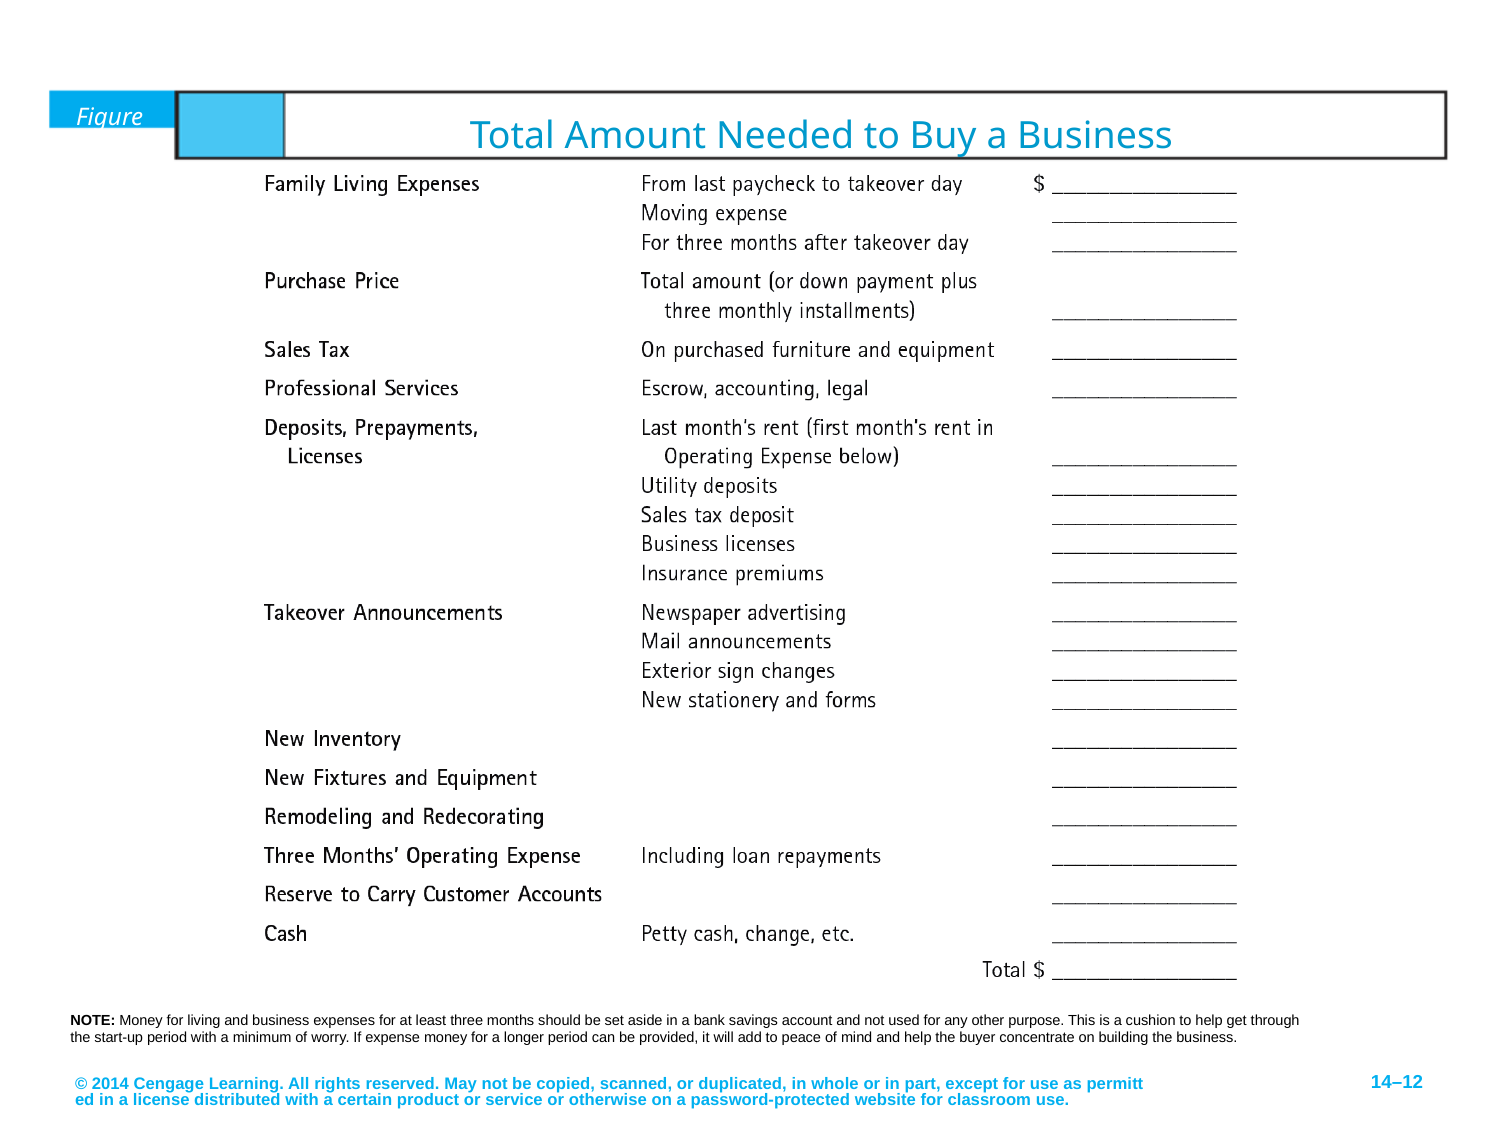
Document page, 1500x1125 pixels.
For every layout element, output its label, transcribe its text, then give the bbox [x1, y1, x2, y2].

text_box NOTE: Money for living and business expenses for at least three months should be set aside in a bank savings account and not used for any other purpose. This is a cushion to help get through the start-up period with a minimum of worry. If expense money for a longer period can be provided, it will add to peace of mind and help the buyer concentrate on building the business. [55, 1002, 1338, 1053]
title Figure 14.1 Total Amount Needed to Buy a Business [48, 88, 1449, 164]
picture [255, 171, 1244, 993]
footer © 2014 Cengage Learning. All rights reserved. May not be copied, scanned, or duplicated, in whole or in part, except for use as permitted in a license distributed with a certain product or service or otherwise on a password-protected website for classroom use. [75, 1062, 1150, 1100]
slide_number 14–12 [1210, 1062, 1424, 1100]
